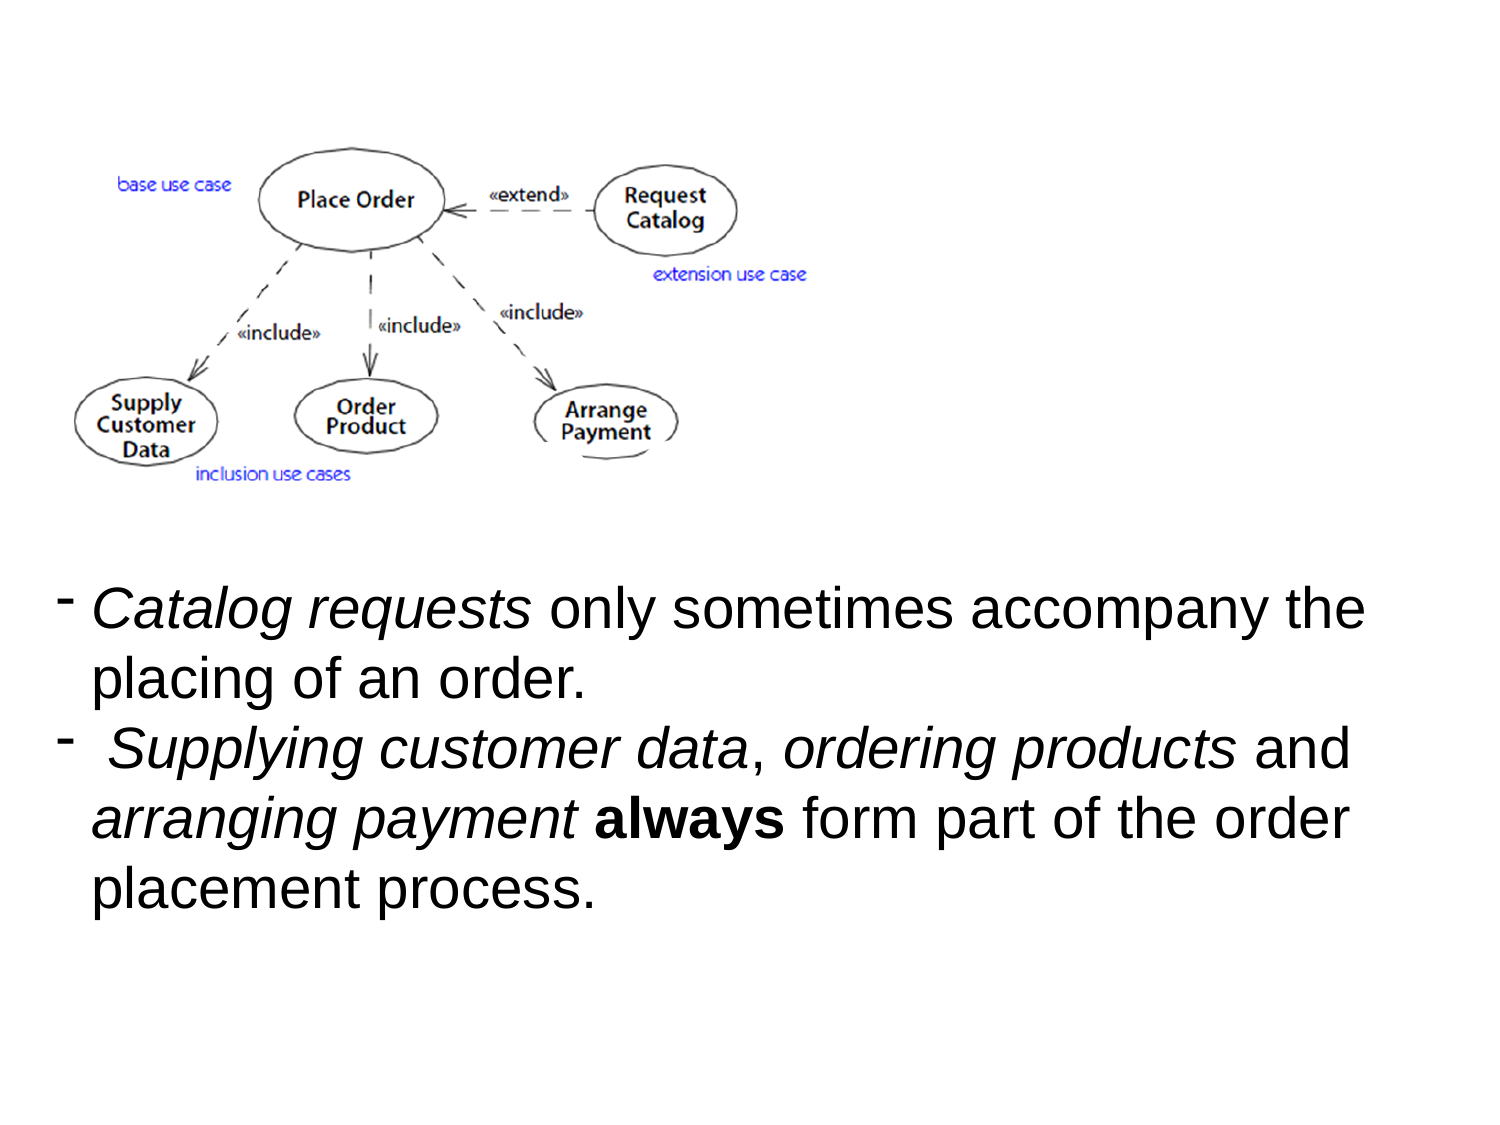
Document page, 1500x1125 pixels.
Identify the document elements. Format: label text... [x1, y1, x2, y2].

picture [63, 131, 869, 637]
text_box Catalog requests only sometimes accompany the placing of an order. Supplying customer data, ordering products and arranging payment always form part of the order placement process. [41, 562, 1447, 928]
